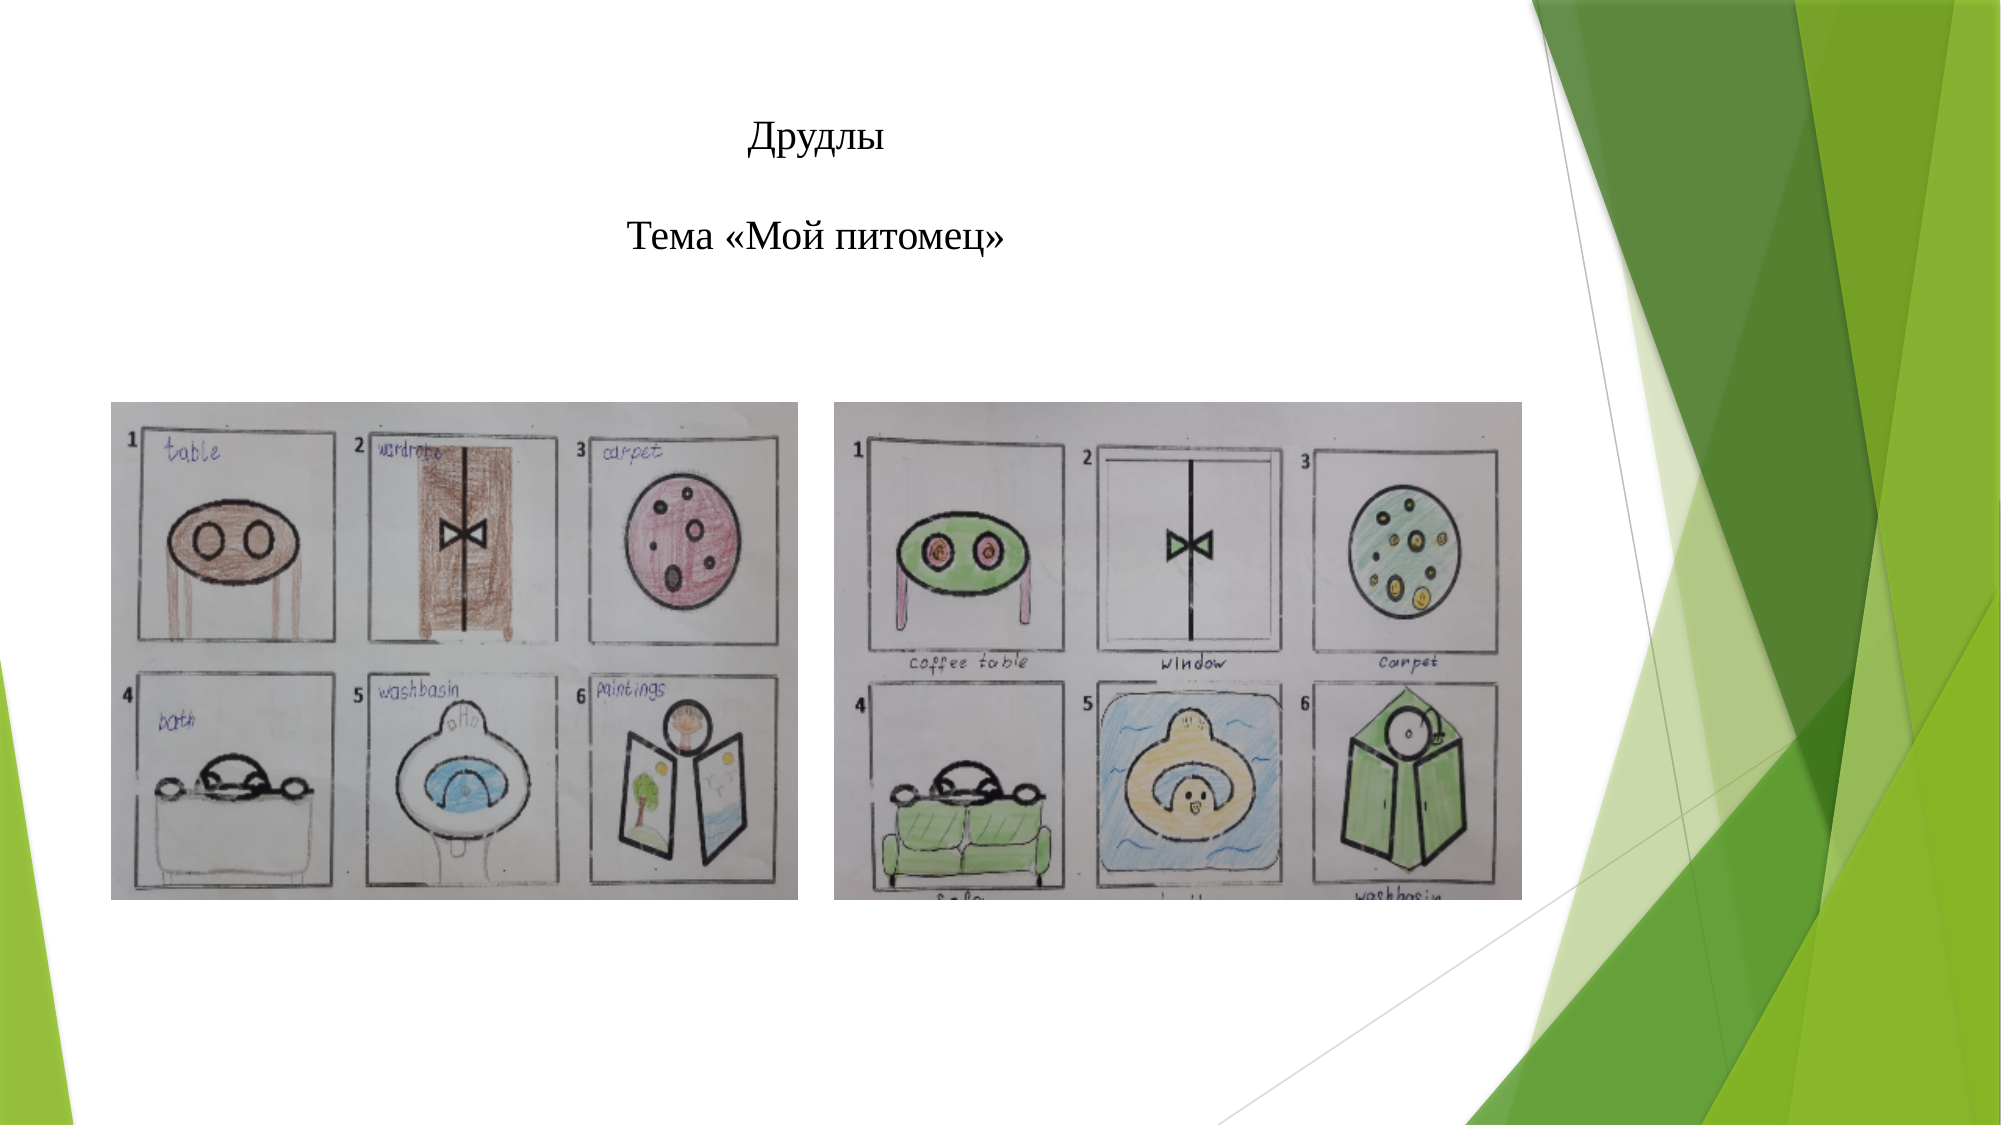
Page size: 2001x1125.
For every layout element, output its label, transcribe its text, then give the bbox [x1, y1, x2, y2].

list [834, 402, 1522, 901]
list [110, 402, 798, 901]
title Друдлы Тема «Мой питомец» [111, 99, 1522, 317]
